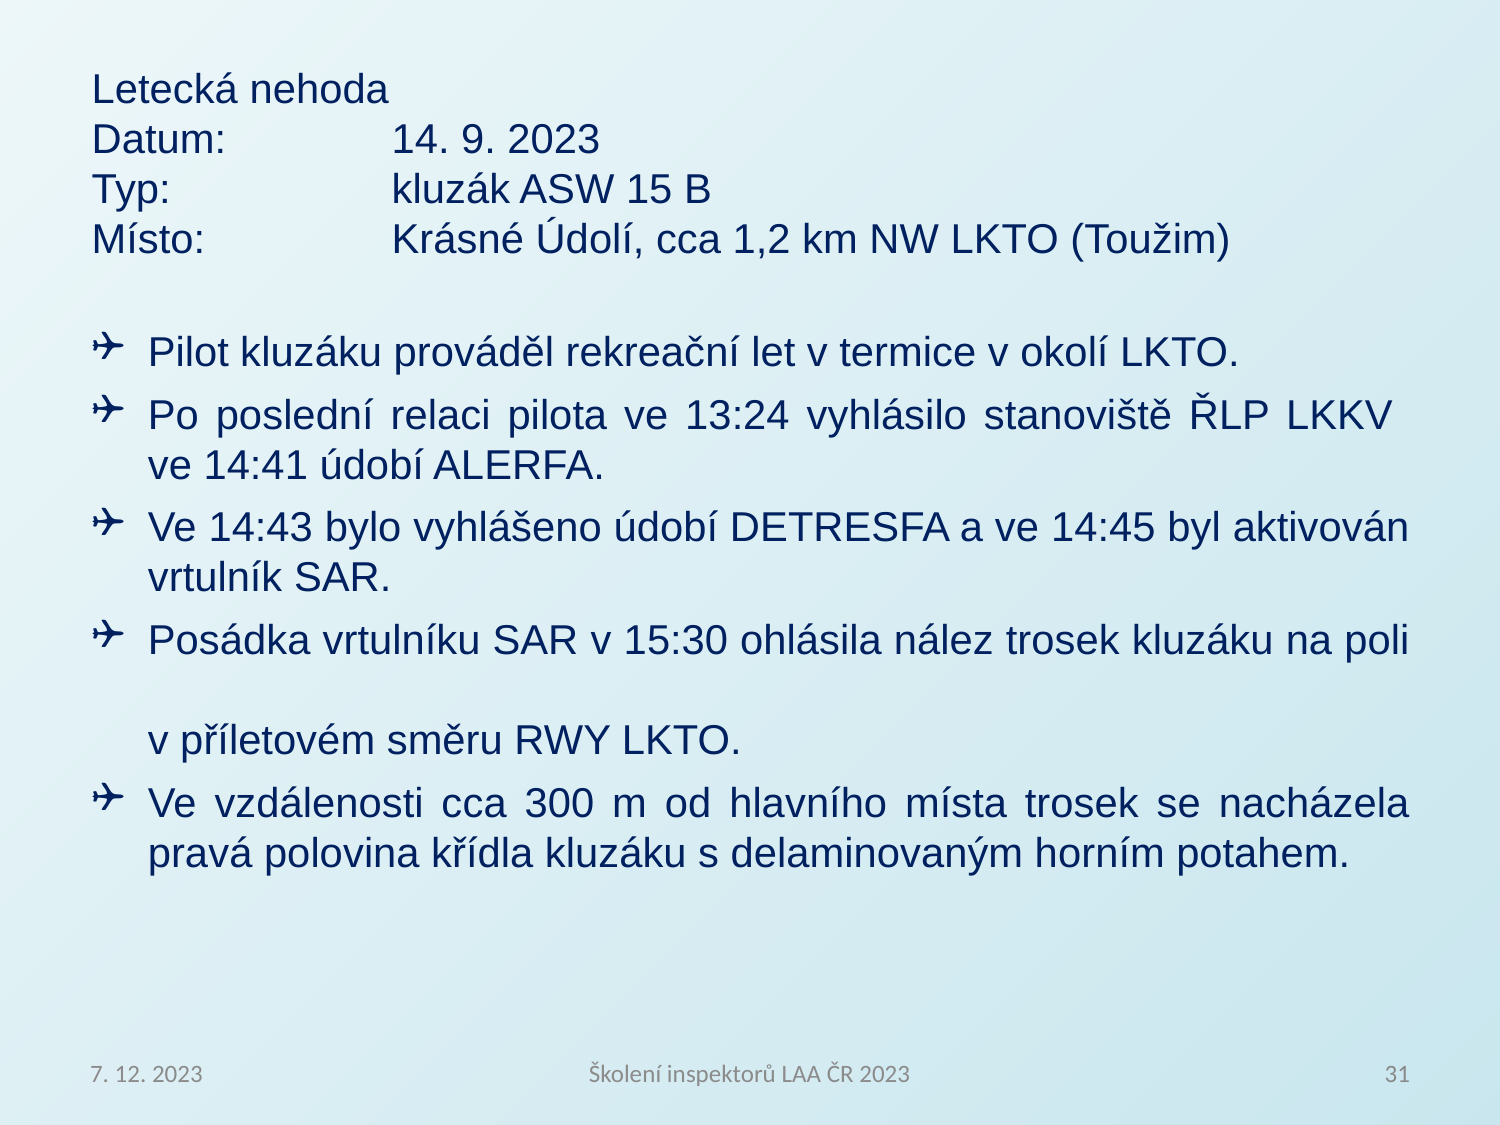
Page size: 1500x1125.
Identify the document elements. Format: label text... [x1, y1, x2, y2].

text_box Letecká nehoda Datum: 14. 9. 2023 Typ: kluzák ASW 15 B Místo: Krásné Údolí, cca 1,2 km NW LKTO (Toužim) Pilot kluzáku prováděl rekreační let v termice v okolí LKTO. Po poslední relaci pilota ve 13:24 vyhlásilo stanoviště ŘLP LKKV ve 14:41 údobí ALERFA. Ve 14:43 bylo vyhlášeno údobí DETRESFA a ve 14:45 byl aktivován vrtulník SAR. Posádka vrtulníku SAR v 15:30 ohlásila nález trosek kluzáku na poli v příletovém směru RWY LKTO. Ve vzdálenosti cca 300 m od hlavního místa trosek se nacházela pravá polovina křídla kluzáku s delaminovaným horním potahem. [76, 54, 1425, 1006]
footer Školení inspektorů LAA ČR 2023 [512, 1042, 988, 1103]
slide_number 7. 12. 2023 [75, 1042, 425, 1103]
slide_number 31 [1074, 1042, 1425, 1103]
